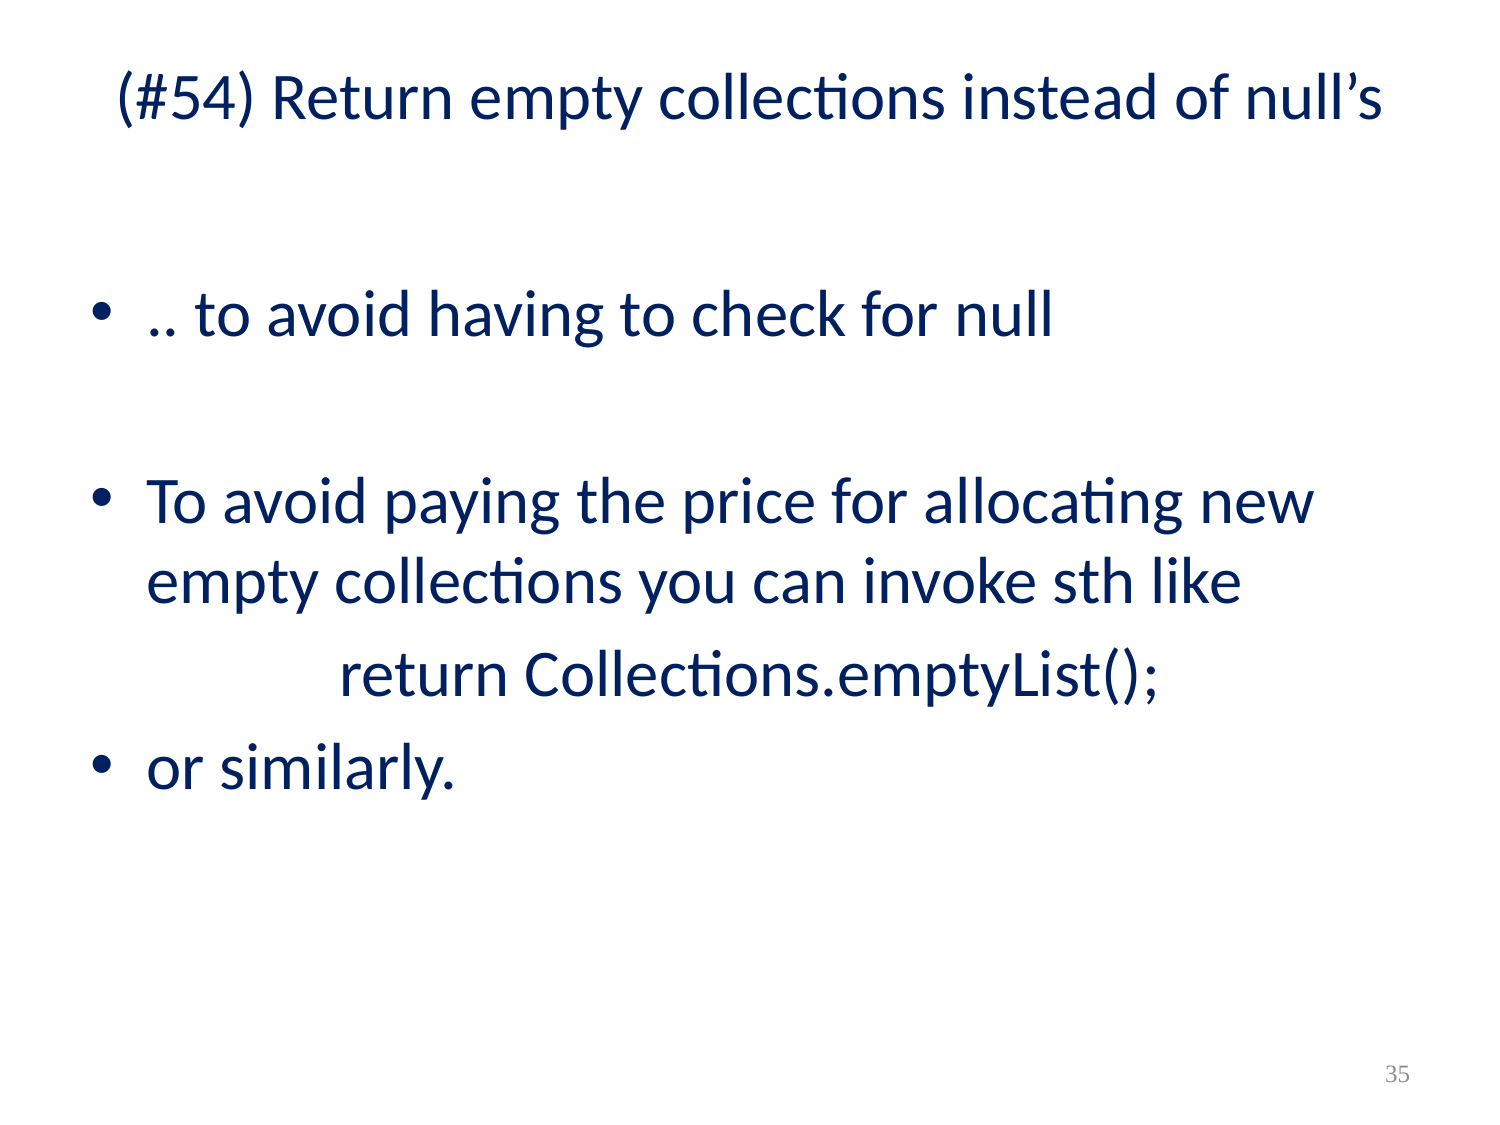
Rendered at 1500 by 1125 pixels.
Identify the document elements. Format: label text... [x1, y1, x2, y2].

title (#54) Return empty collections instead of null’s [75, 45, 1425, 233]
list .. to avoid having to check for null To avoid paying the price for allocating new empty collections you can invoke sth like return Collections.emptyList(); or similarly. [75, 262, 1425, 1005]
slide_number 35 [1074, 1042, 1425, 1103]
